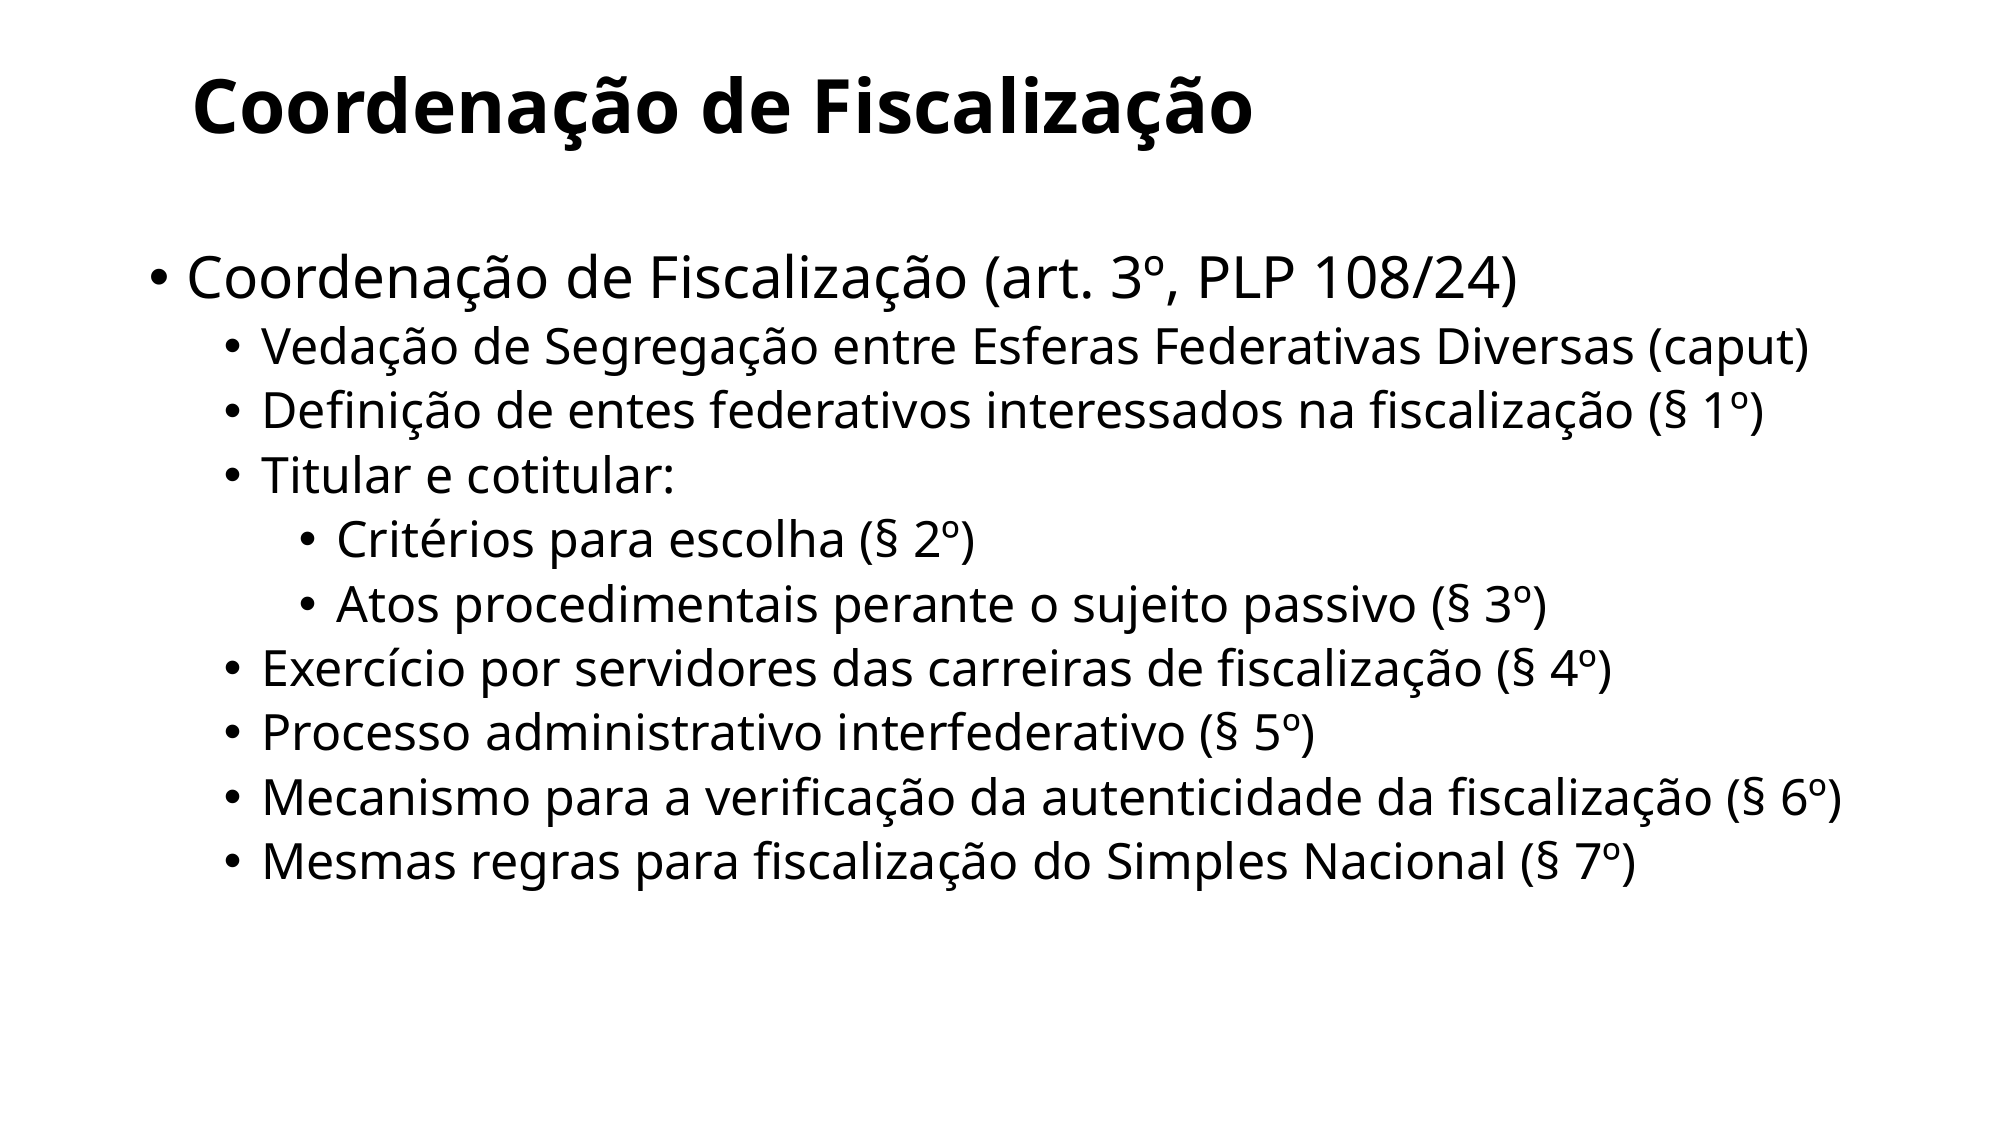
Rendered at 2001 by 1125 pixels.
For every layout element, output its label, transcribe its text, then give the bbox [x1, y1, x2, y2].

text_box Coordenação de Fiscalização (art. 3º, PLP 108/24) Vedação de Segregação entre Esferas Federativas Diversas (caput) Definição de entes federativos interessados na fiscalização (§ 1º) Titular e cotitular: Critérios para escolha (§ 2º) Atos procedimentais perante o sujeito passivo (§ 3º) Exercício por servidores das carreiras de fiscalização (§ 4º) Processo administrativo interfederativo (§ 5º) Mecanismo para a verificação da autenticidade da fiscalização (§ 6º) Mesmas regras para fiscalização do Simples Nacional (§ 7º) [134, 240, 1860, 1034]
text_box Coordenação de Fiscalização [177, 61, 1649, 209]
